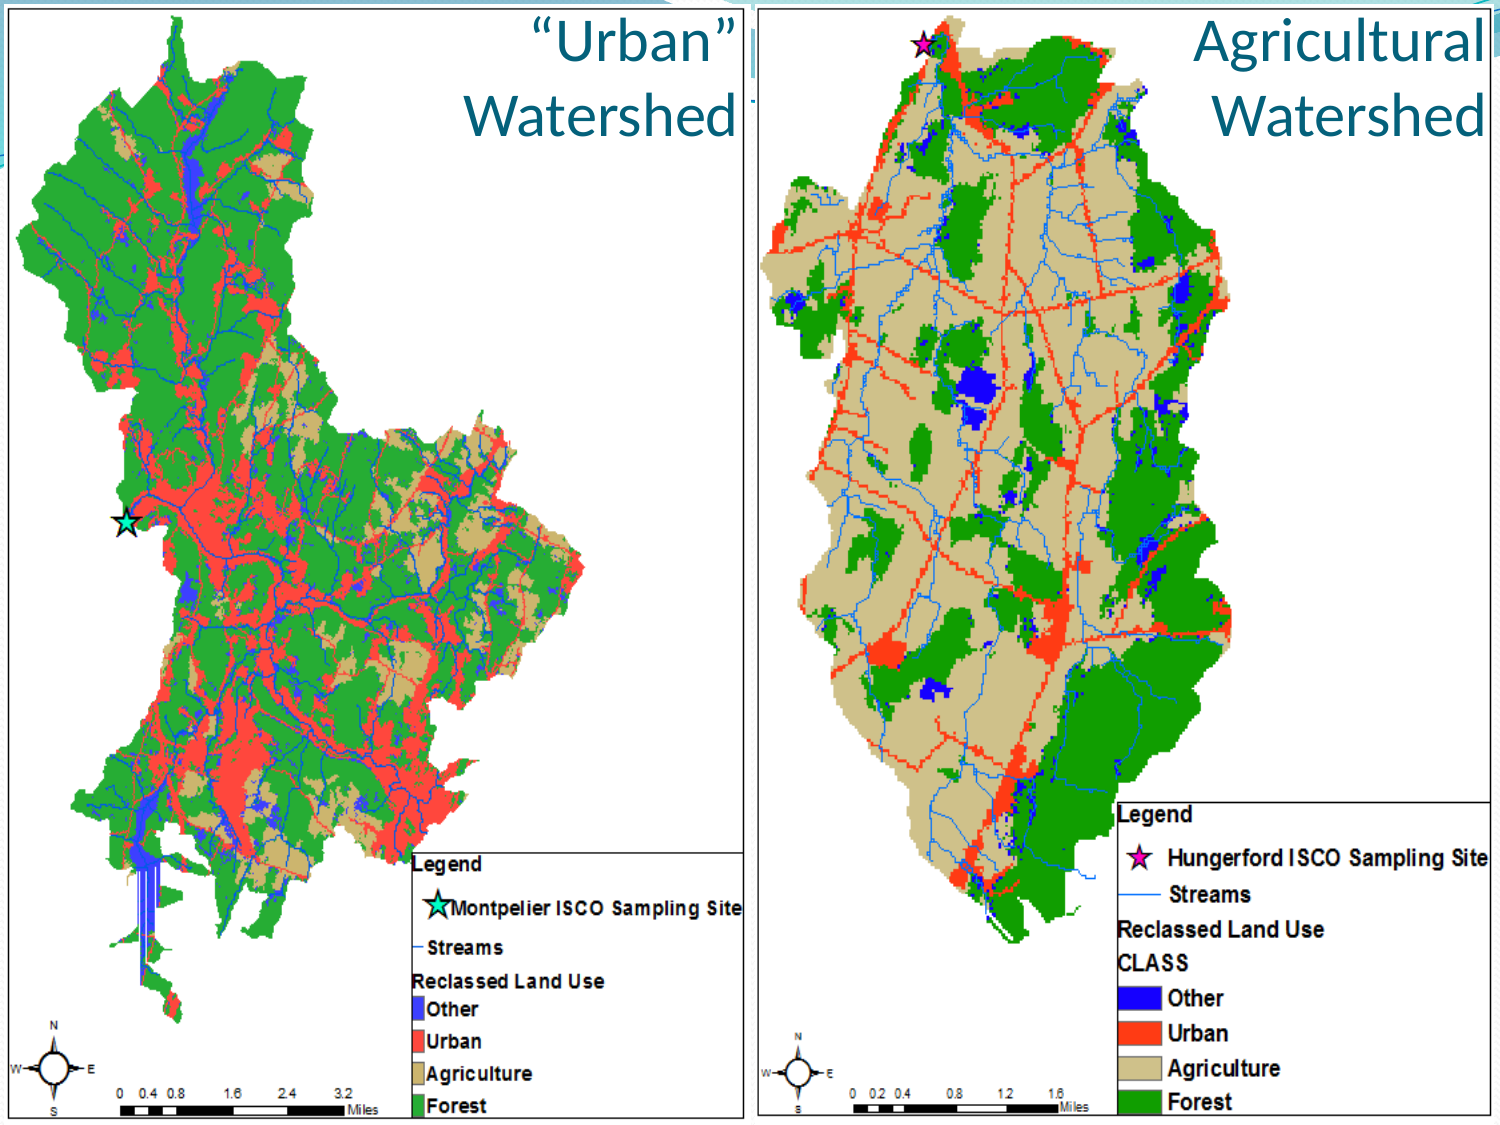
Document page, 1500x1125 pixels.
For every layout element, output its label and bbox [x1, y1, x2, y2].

list [755, 4, 1494, 1125]
list [4, 4, 751, 1125]
